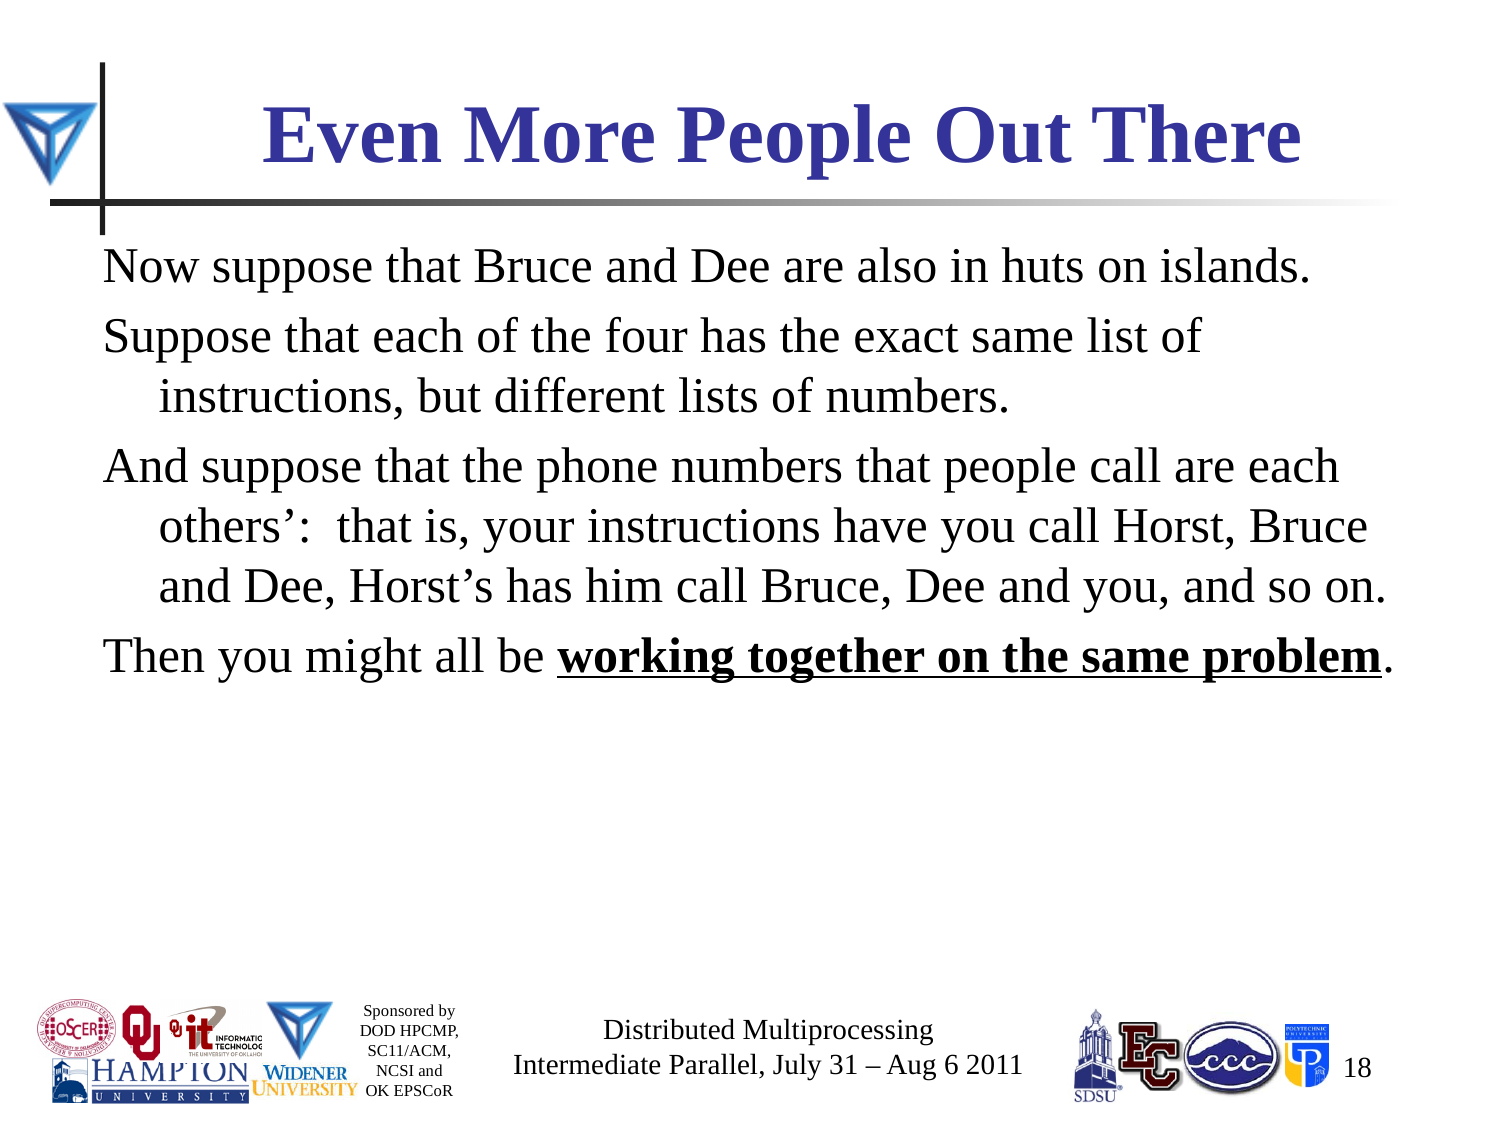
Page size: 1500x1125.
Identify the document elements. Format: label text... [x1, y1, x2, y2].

picture [0, 99, 99, 190]
text_box Distributed Multiprocessing Intermediate Parallel, July 31 – Aug 6 2011 [462, 1012, 1075, 1088]
picture [1067, 1008, 1131, 1012]
picture [1175, 1091, 1285, 1100]
footer [237, 1012, 462, 1088]
slide_number 18 [1174, 1015, 1388, 1091]
picture [37, 999, 361, 1105]
title Even More People Out There [124, 74, 1442, 187]
footer [1075, 1012, 1151, 1088]
list Now suppose that Bruce and Dee are also in huts on islands. Suppose that each of the four has the exact same list of instructions, but different lists of numbers. And suppose that the phone numbers that people call are each others’: that is, your instructions have you call Horst, Bruce and Dee, Horst’s has him call Bruce, Dee and you, and so on. Then you might all be working together on the same problem. [87, 224, 1426, 1001]
picture [1067, 1021, 1174, 1103]
